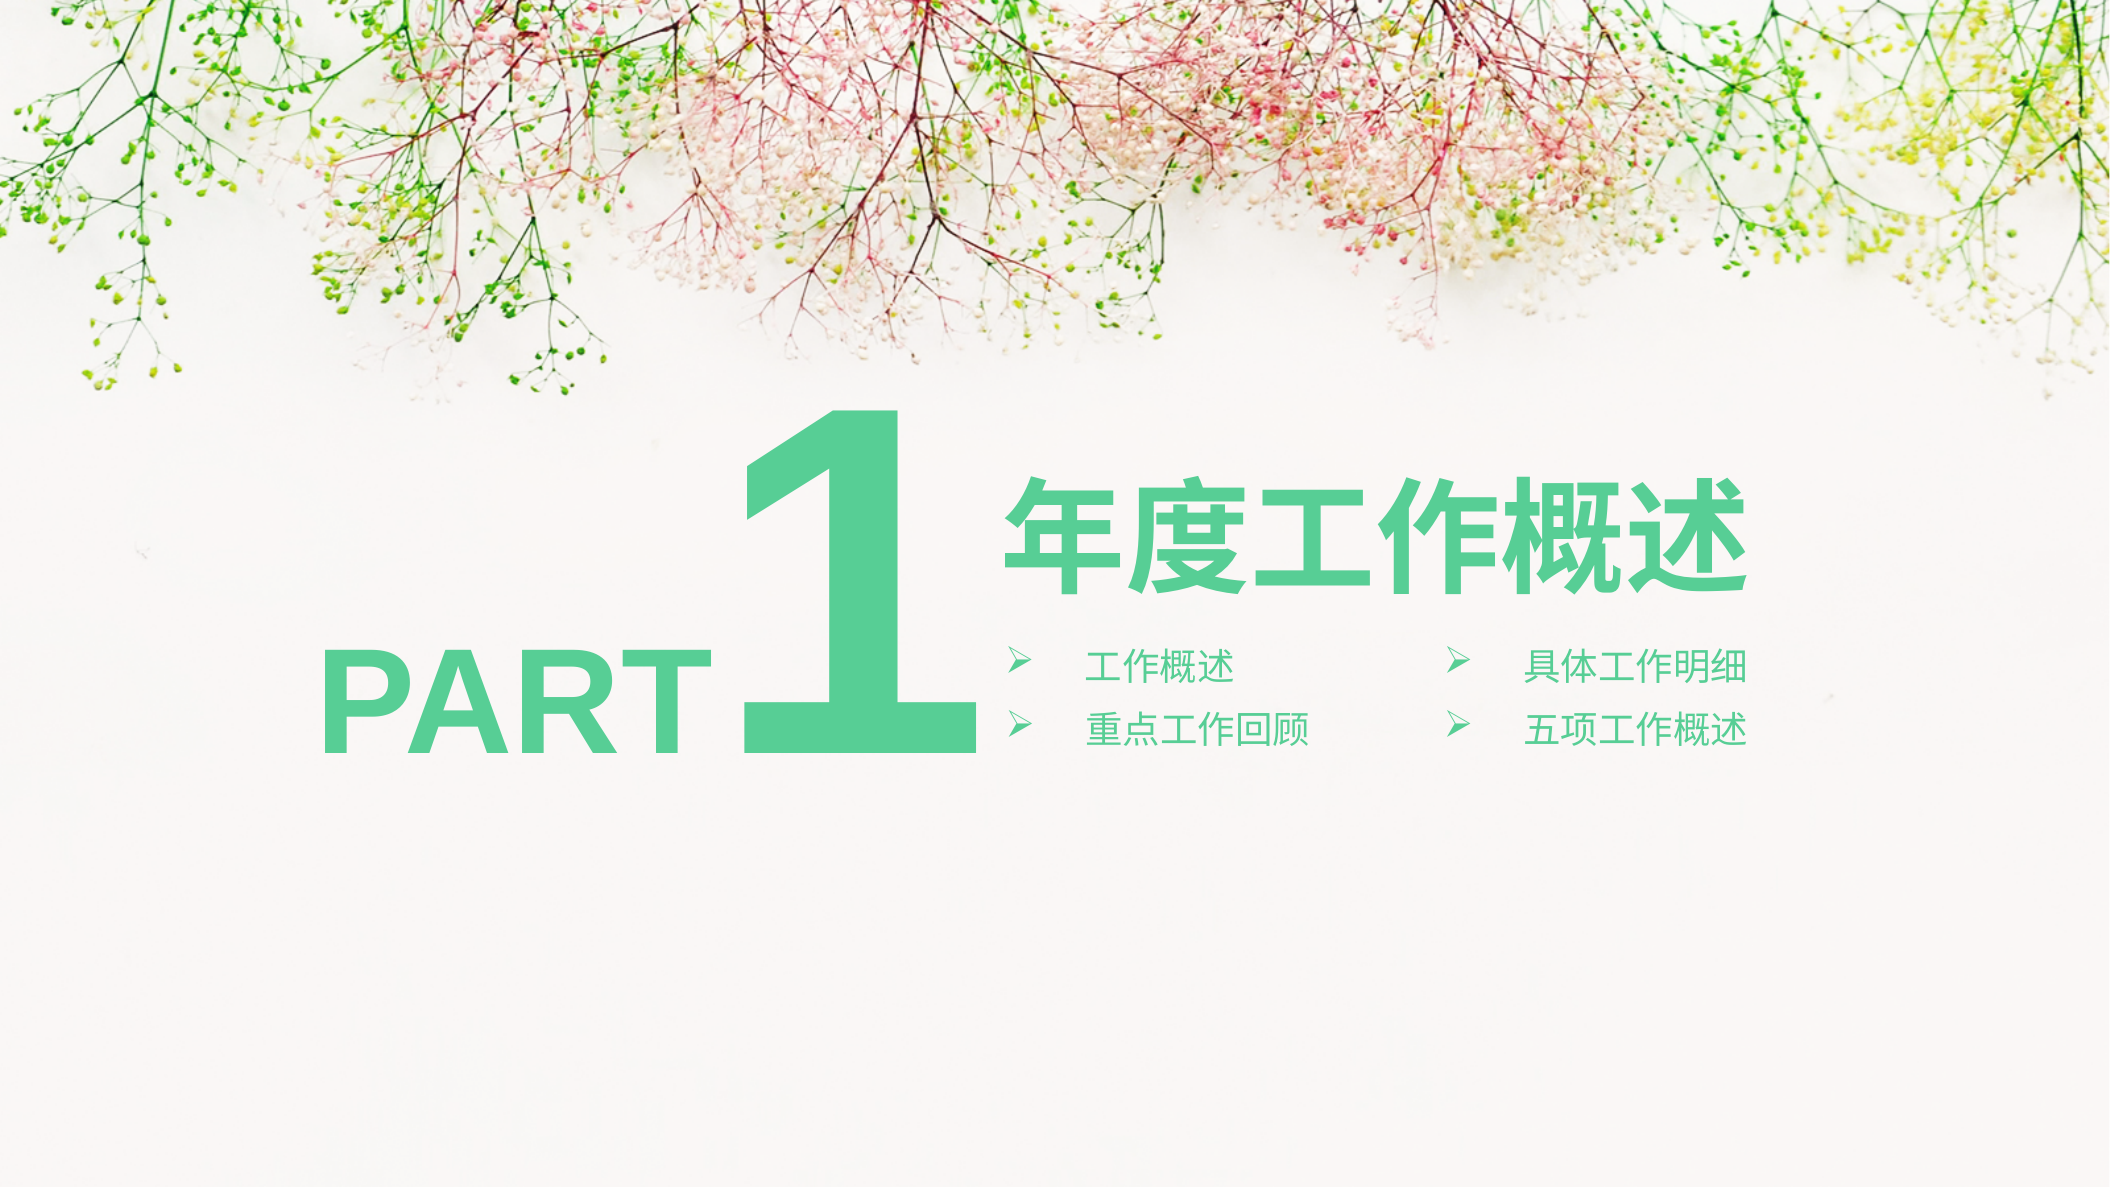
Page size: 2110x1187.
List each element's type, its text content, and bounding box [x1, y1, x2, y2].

text_box 年度工作概述 [985, 451, 1799, 617]
text_box 工作概述 [990, 635, 1250, 695]
text_box PART1 [301, 248, 1005, 861]
text_box 五项工作概述 [1428, 698, 1764, 759]
text_box [0, 0, 2110, 1187]
text_box 重点工作回顾 [990, 698, 1326, 759]
text_box 具体工作明细 [1428, 635, 1764, 695]
